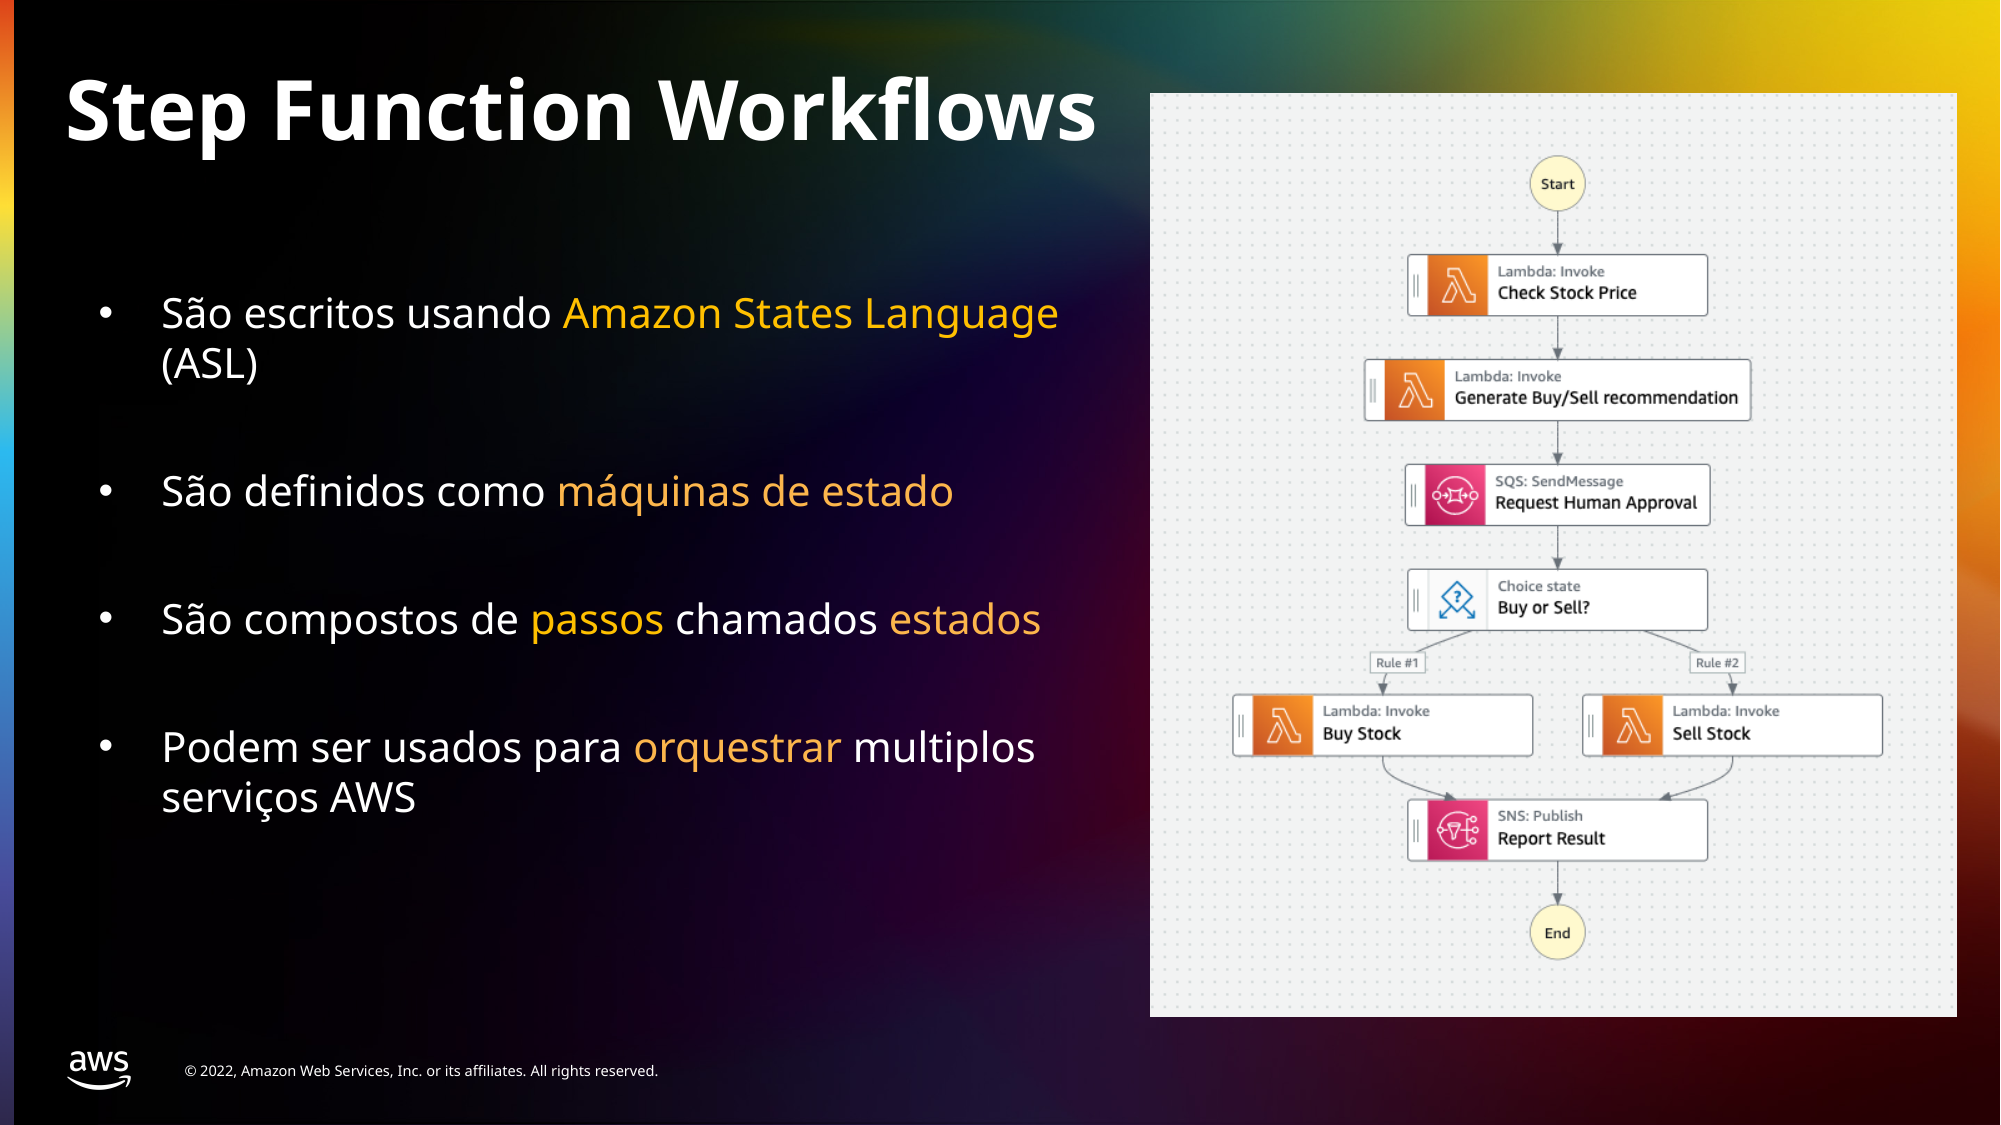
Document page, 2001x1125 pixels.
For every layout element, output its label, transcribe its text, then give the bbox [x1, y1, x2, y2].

picture [0, 0, 2000, 1125]
text_box São escritos usando Amazon States Language (ASL) São definidos como máquinas de estado São compostos de passos chamados estados Podem ser usados para orquestrar multiplos serviços AWS [83, 279, 1150, 828]
title Step Function Workflows [43, 60, 1957, 167]
